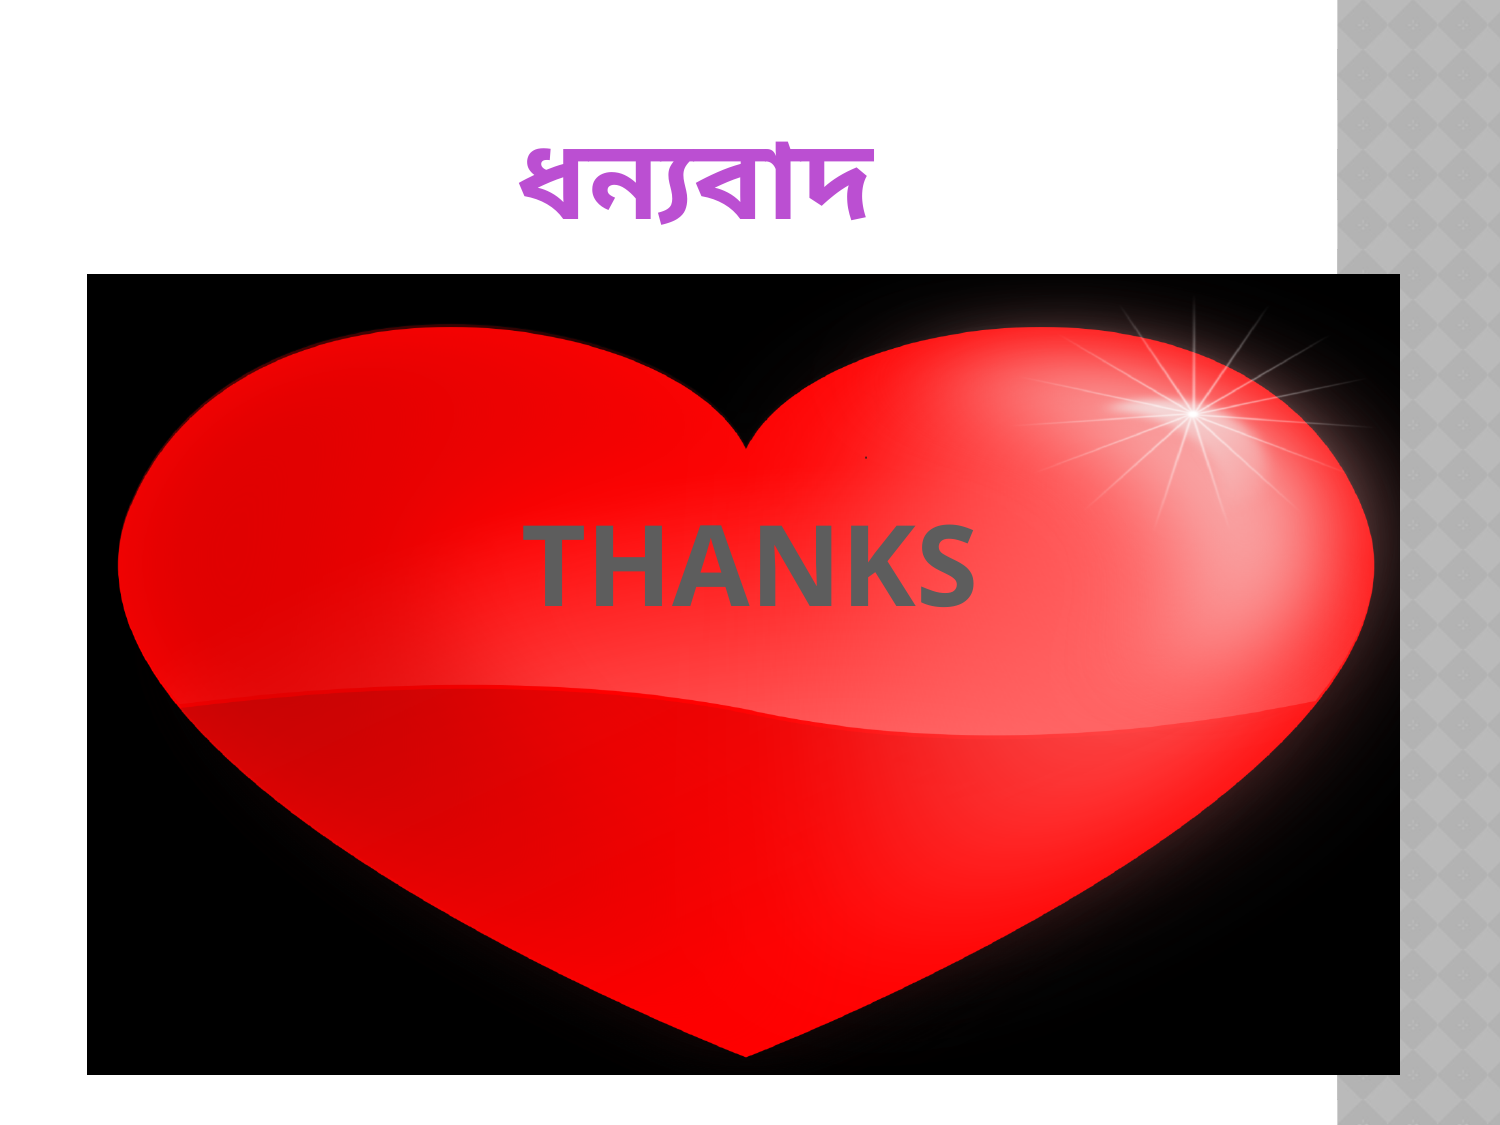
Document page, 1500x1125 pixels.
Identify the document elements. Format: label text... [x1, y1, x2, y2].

text_box ধন্যবাদ [502, 99, 889, 250]
picture [87, 274, 1401, 1076]
